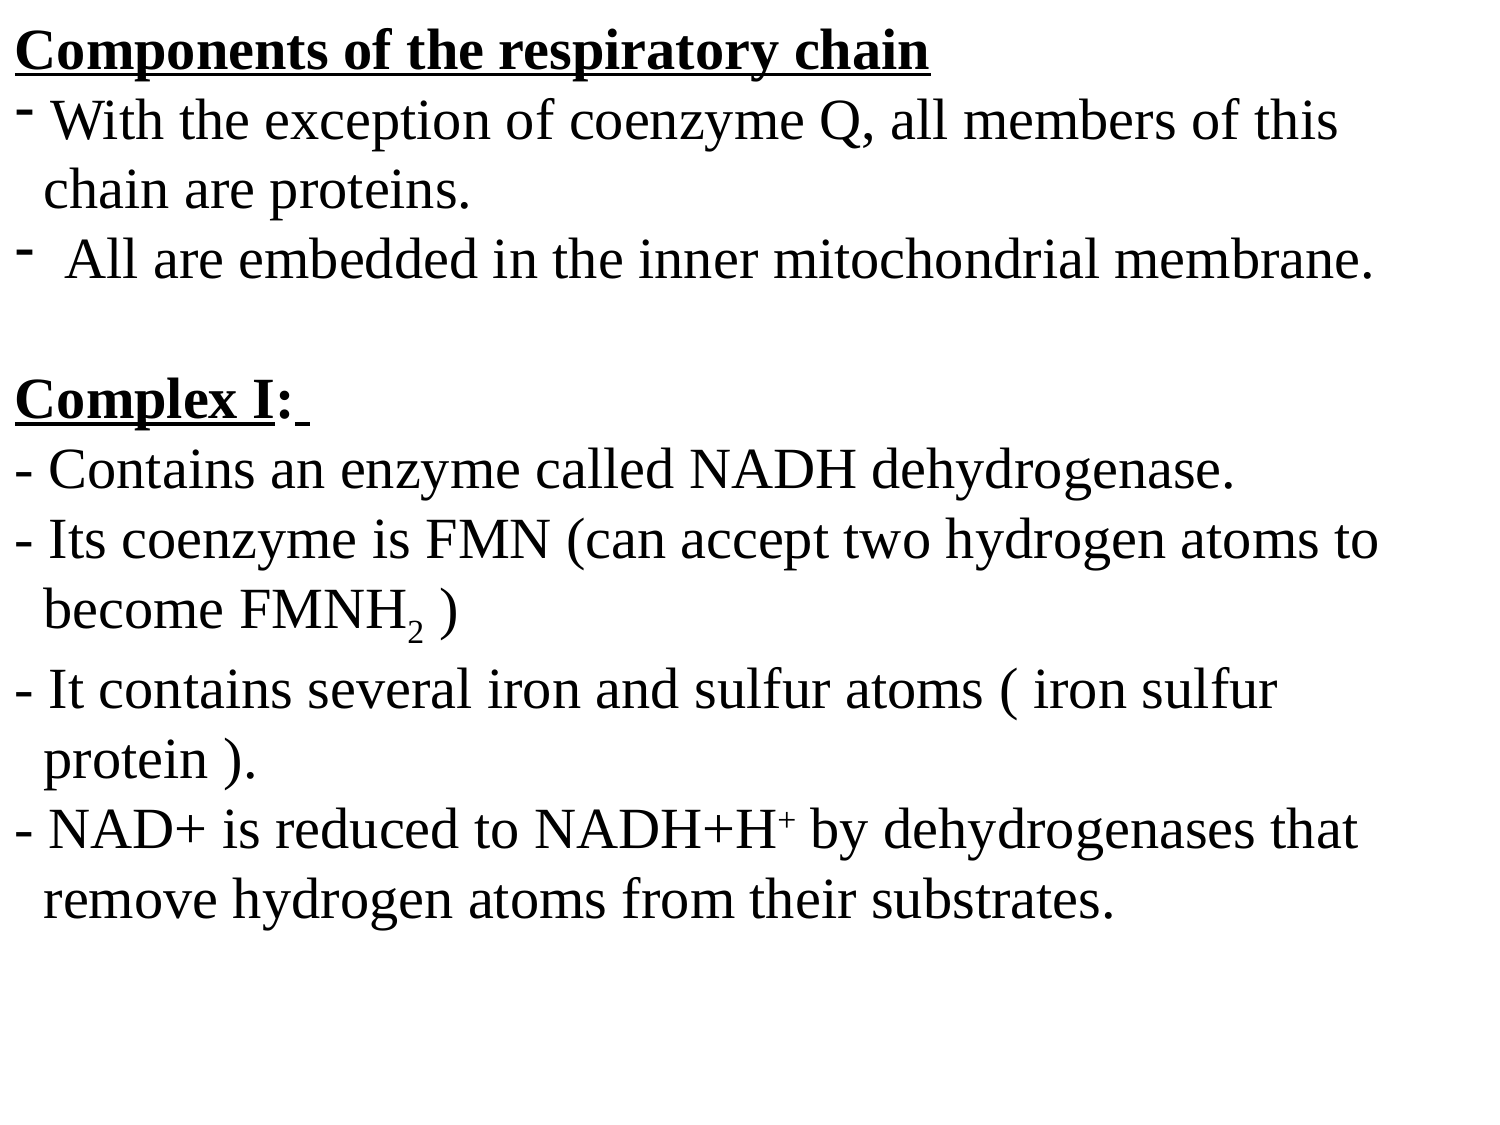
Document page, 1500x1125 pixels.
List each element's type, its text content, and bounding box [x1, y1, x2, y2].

text_box Components of the respiratory chain With the exception of coenzyme Q, all members of this chain are proteins. All are embedded in the inner mitochondrial membrane. Complex I: - Contains an enzyme called NADH dehydrogenase. - Its coenzyme is FMN (can accept two hydrogen atoms to become FMNH2 ) - It contains several iron and sulfur atoms ( iron sulfur protein ). - NAD+ is reduced to NADH+H+ by dehydrogenases that remove hydrogen atoms from their substrates. [0, 3, 1500, 938]
